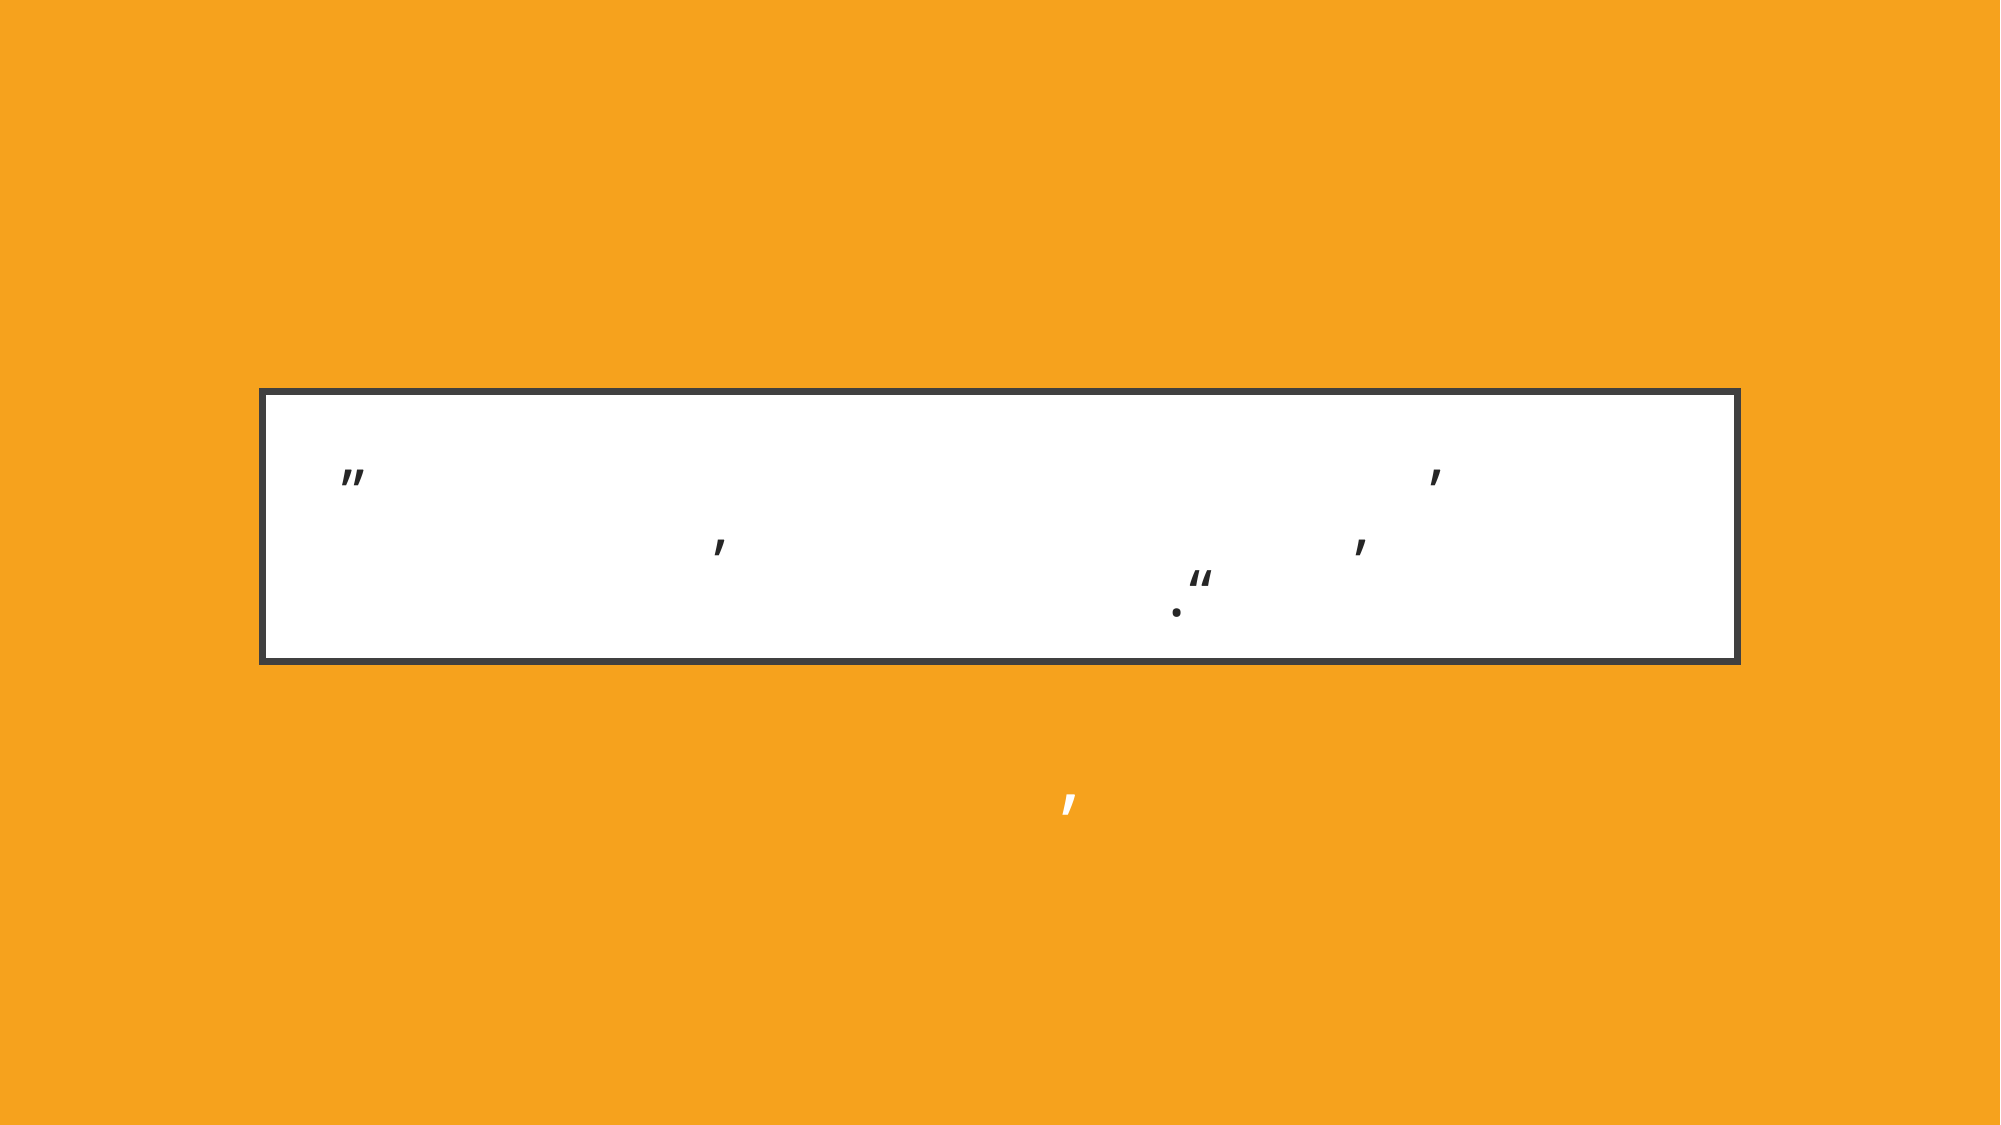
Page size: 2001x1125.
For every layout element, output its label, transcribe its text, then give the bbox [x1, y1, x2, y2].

list Mk 16,16 [442, 713, 1558, 922]
title „Kto uverí a bude pokrstený, bude spasený, ale kto neuverí, bude odsúdený.“ [259, 388, 1741, 665]
